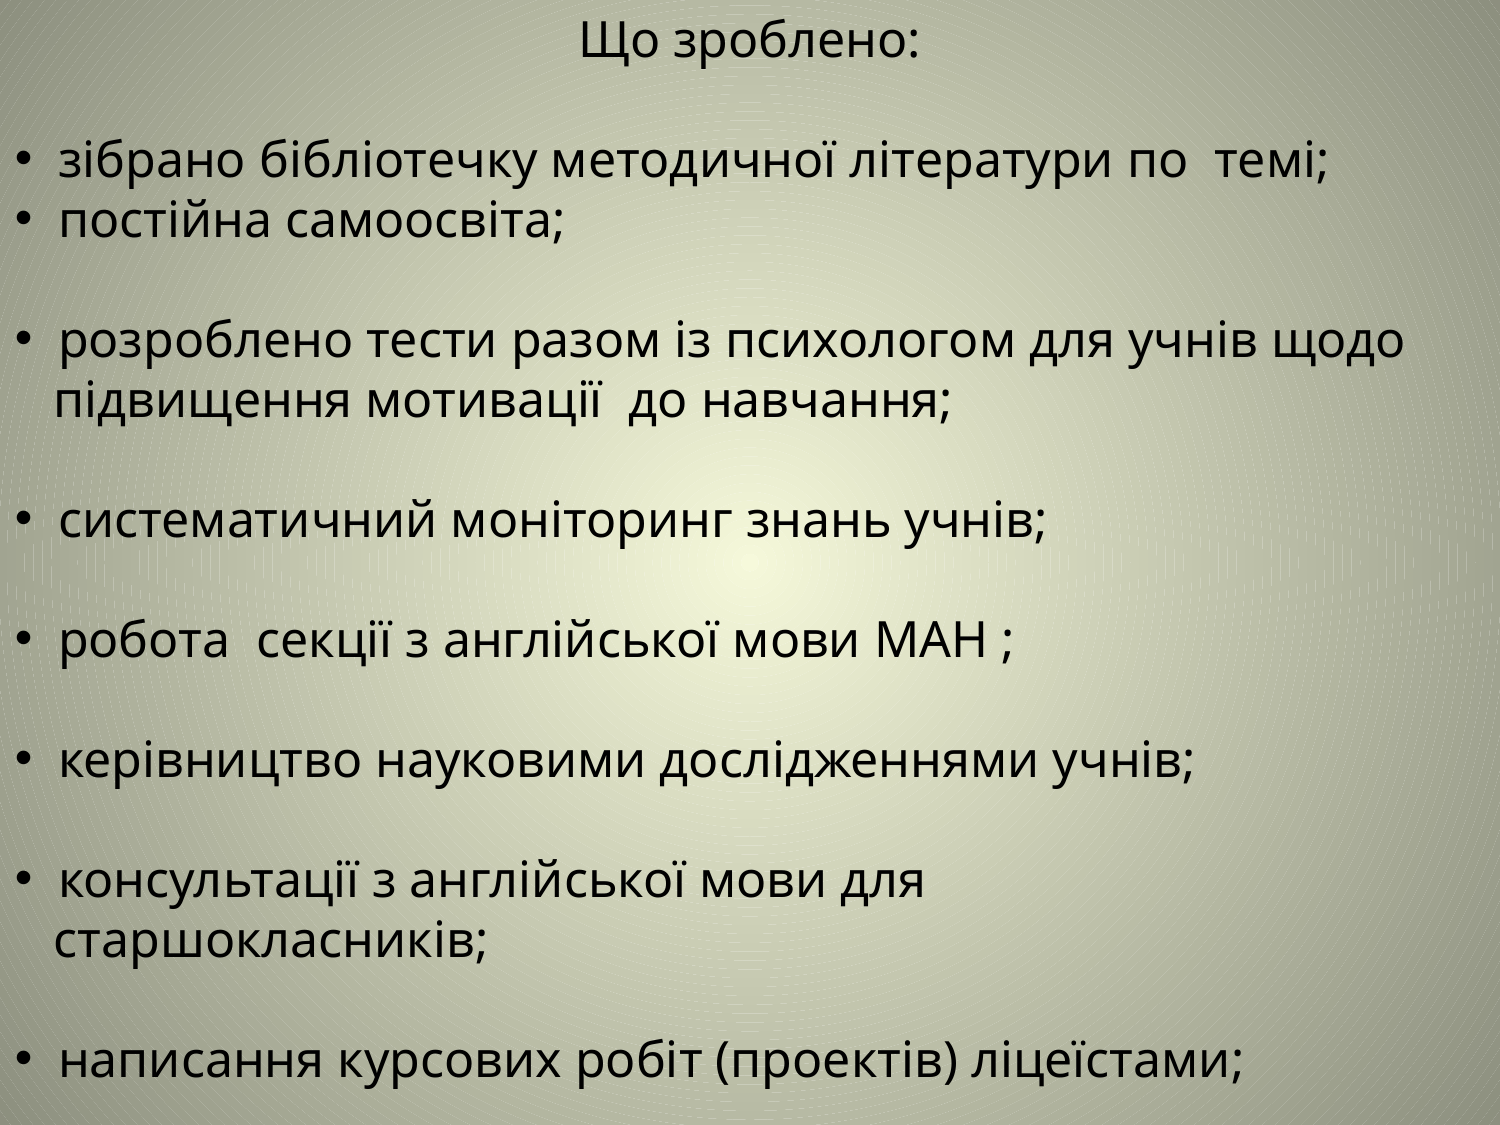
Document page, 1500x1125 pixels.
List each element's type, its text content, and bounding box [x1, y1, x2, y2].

text_box Що зроблено: зібрано бібліотечку методичної літератури по темі; постійна самоосвіта; розроблено тести разом із психологом для учнів щодо підвищення мотивації до навчання; систематичний моніторинг знань учнів; робота секції з англійської мови МАН ; керівництво науковими дослідженнями учнів; консультації з англійської мови для старшокласників; написання курсових робіт (проектів) ліцеїстами; [0, 0, 1500, 1095]
